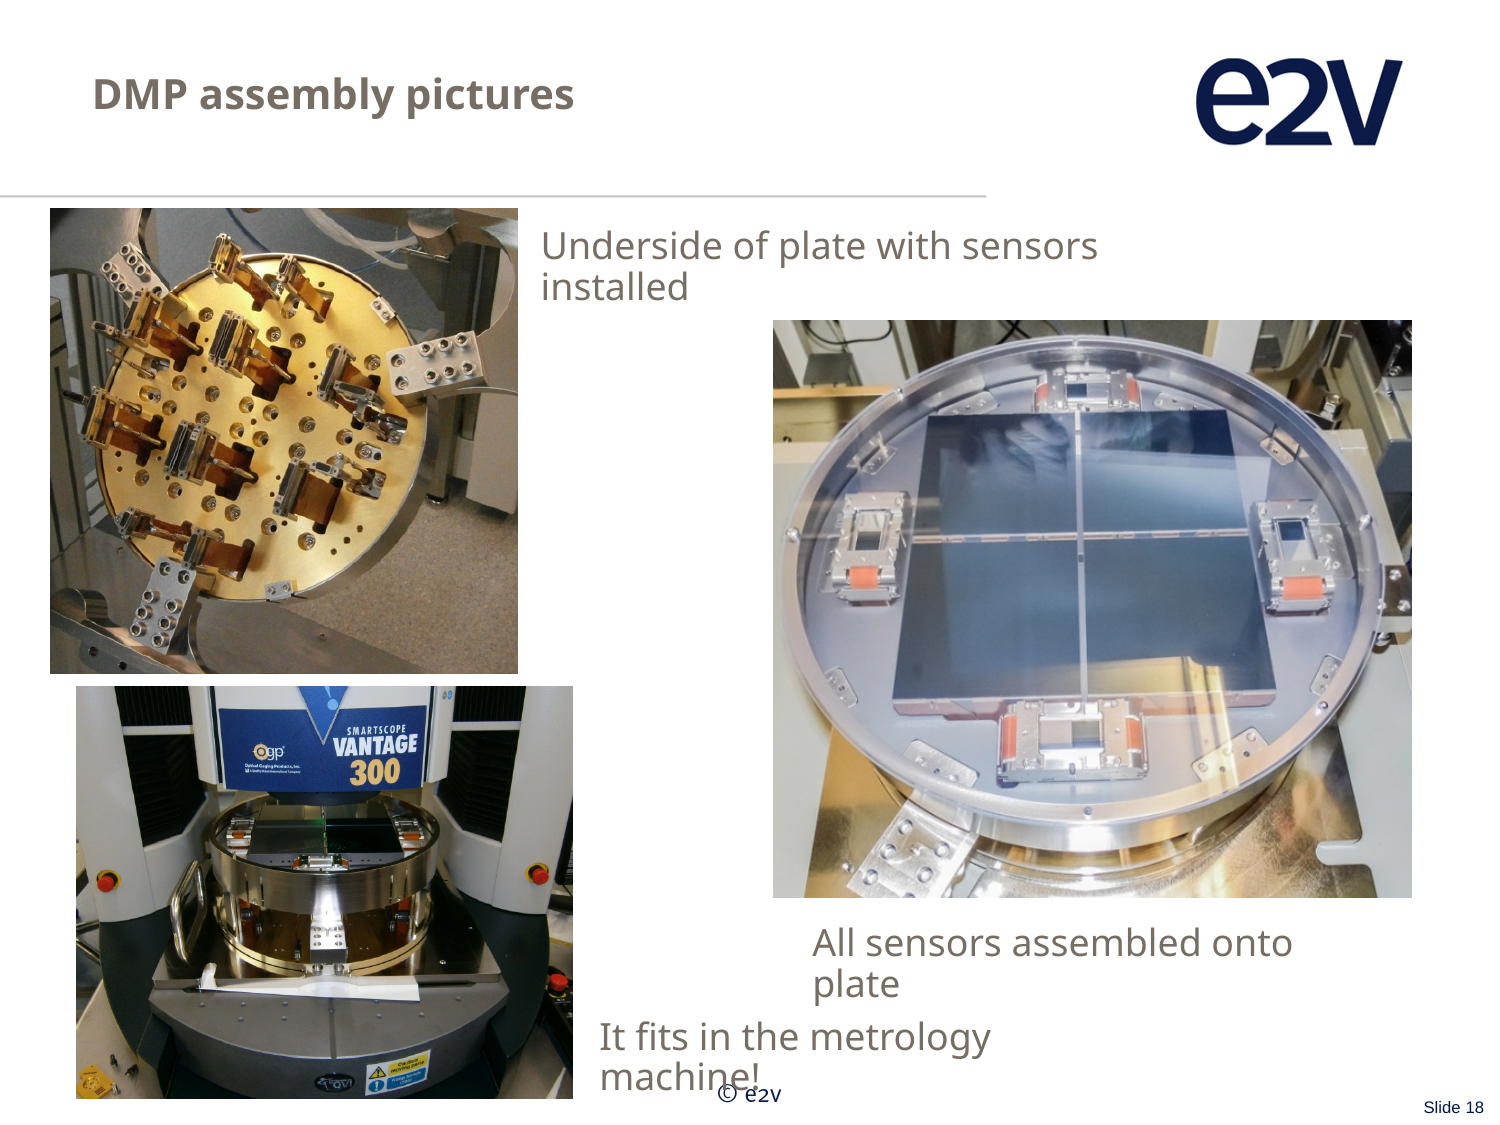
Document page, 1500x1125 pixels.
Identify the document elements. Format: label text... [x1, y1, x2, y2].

text_box Underside of plate with sensors installed [525, 219, 1239, 280]
picture [0, 0, 1500, 1125]
text_box All sensors assembled onto plate [797, 916, 1400, 976]
title DMP assembly pictures [76, 66, 980, 173]
text_box It fits in the metrology machine! [584, 1010, 1141, 1071]
